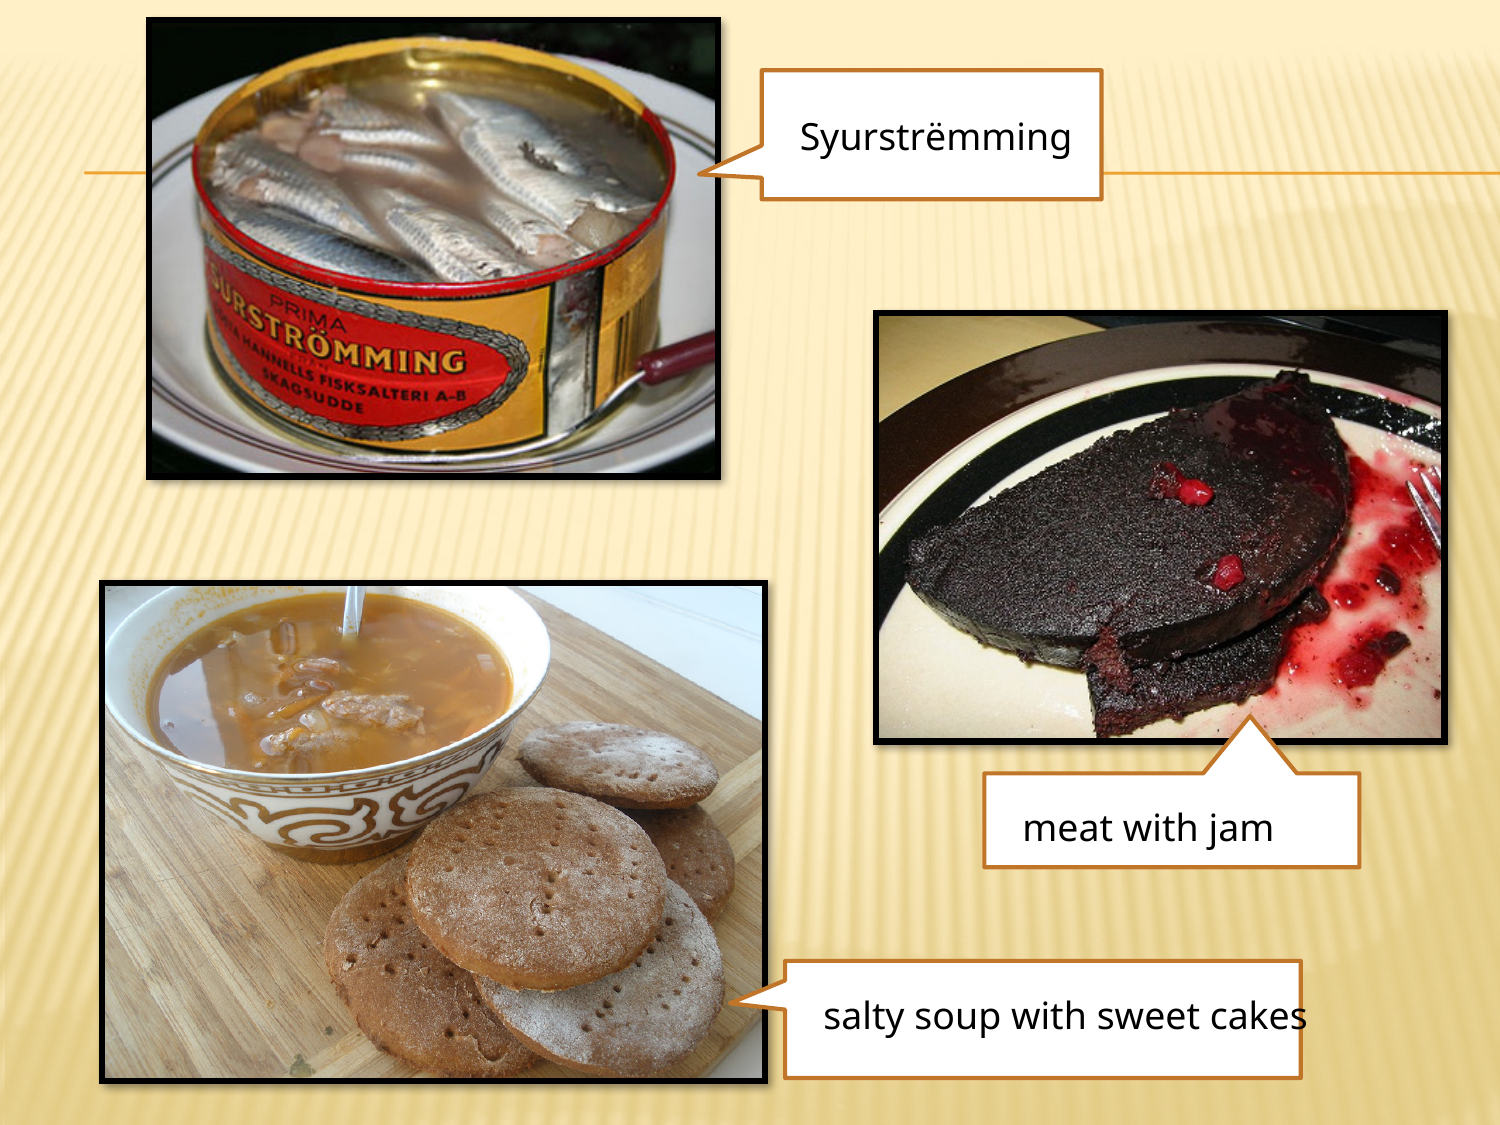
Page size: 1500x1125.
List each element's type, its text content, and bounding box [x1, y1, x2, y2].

text_box [772, 958, 1303, 1081]
text_box [982, 756, 1362, 870]
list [152, 23, 716, 474]
text_box Syurstrёmming [785, 105, 1102, 166]
picture [878, 316, 1442, 739]
text_box salty soup with sweet cakes [808, 984, 1442, 1045]
text_box [725, 68, 1104, 202]
text_box meat with jam [1007, 796, 1430, 857]
picture [105, 585, 763, 1079]
